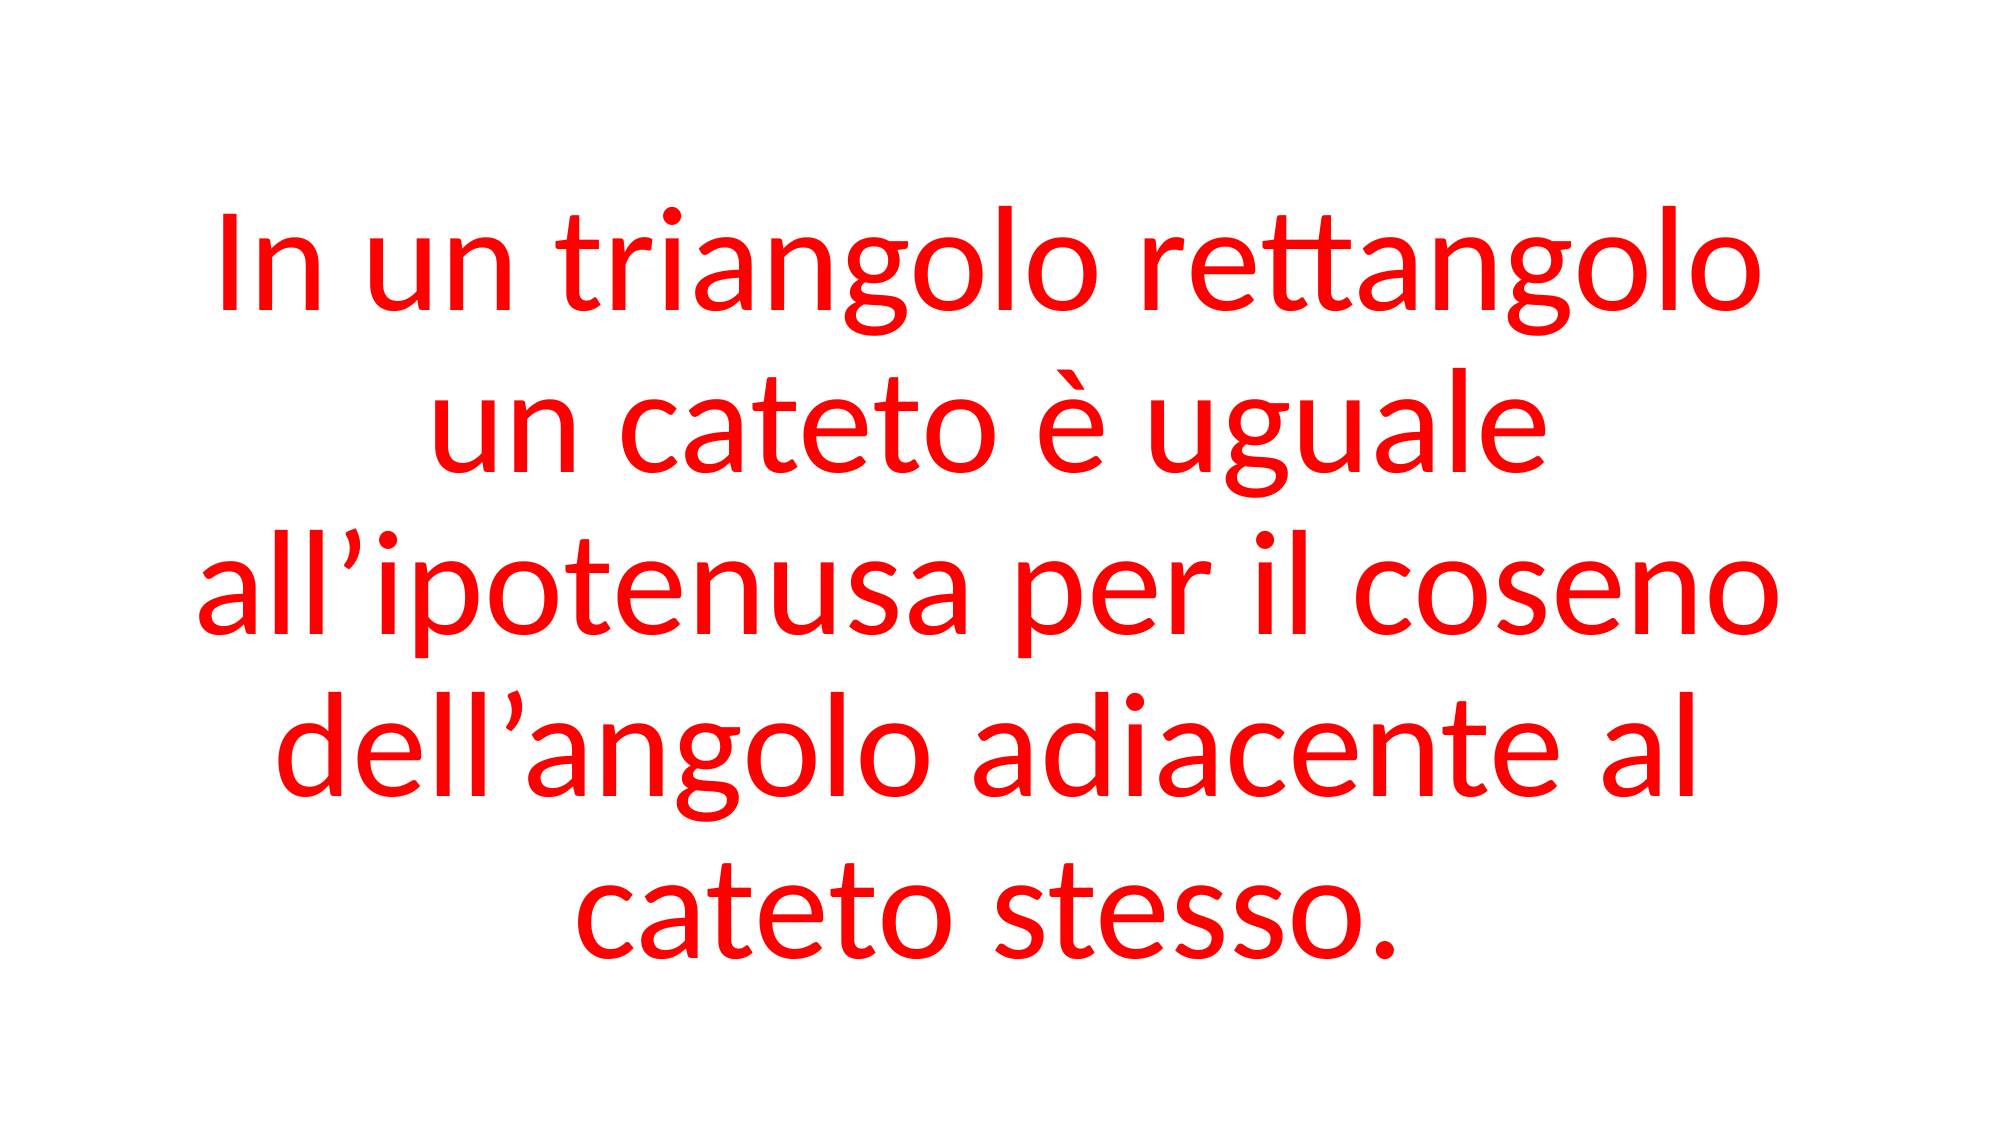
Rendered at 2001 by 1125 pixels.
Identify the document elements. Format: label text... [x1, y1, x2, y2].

list In un triangolo rettangolo un cateto è uguale all’ipotenusa per il coseno dell’angolo adiacente al cateto stesso. [126, 173, 1852, 888]
